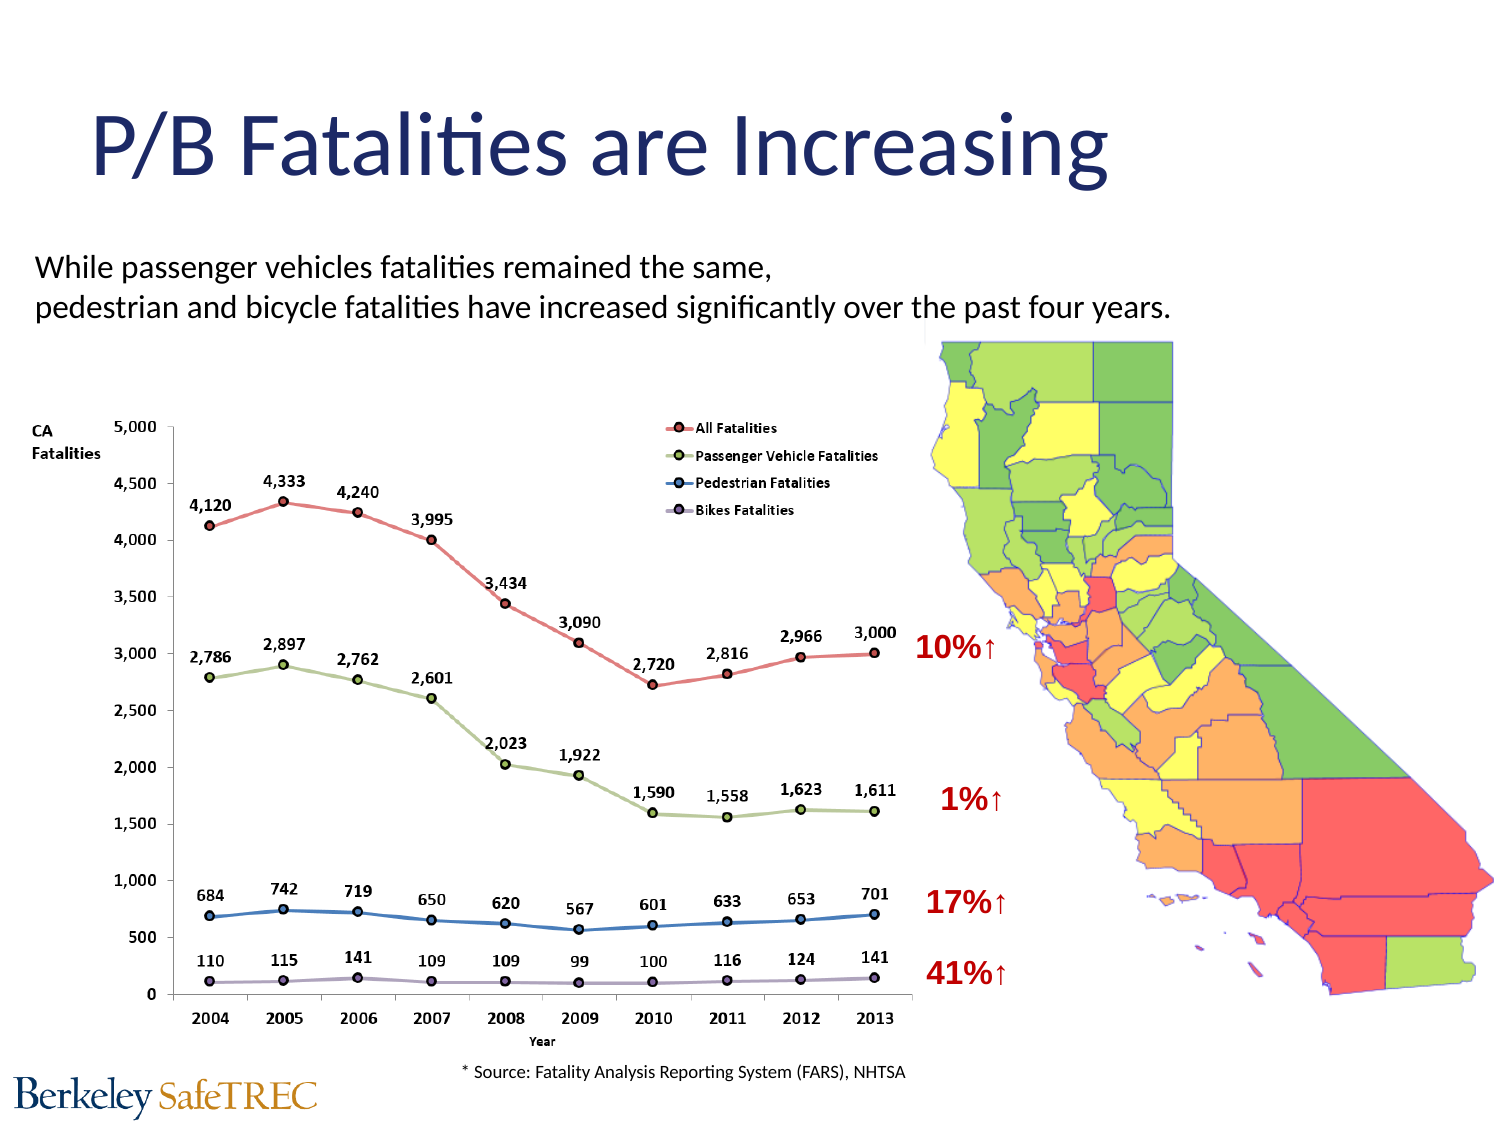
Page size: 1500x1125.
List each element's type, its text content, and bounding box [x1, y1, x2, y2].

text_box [8, 1064, 327, 1125]
title P/B Fatalities are Increasing [74, 44, 1426, 233]
text_box While passenger vehicles fatalities remained the same, pedestrian and bicycle fatalities have increased significantly over the past four years. [20, 237, 1238, 333]
picture [22, 410, 923, 1064]
picture [924, 306, 1500, 1001]
text_box * Source: Fatality Analysis Reporting System (FARS), NHTSA [445, 1051, 959, 1090]
